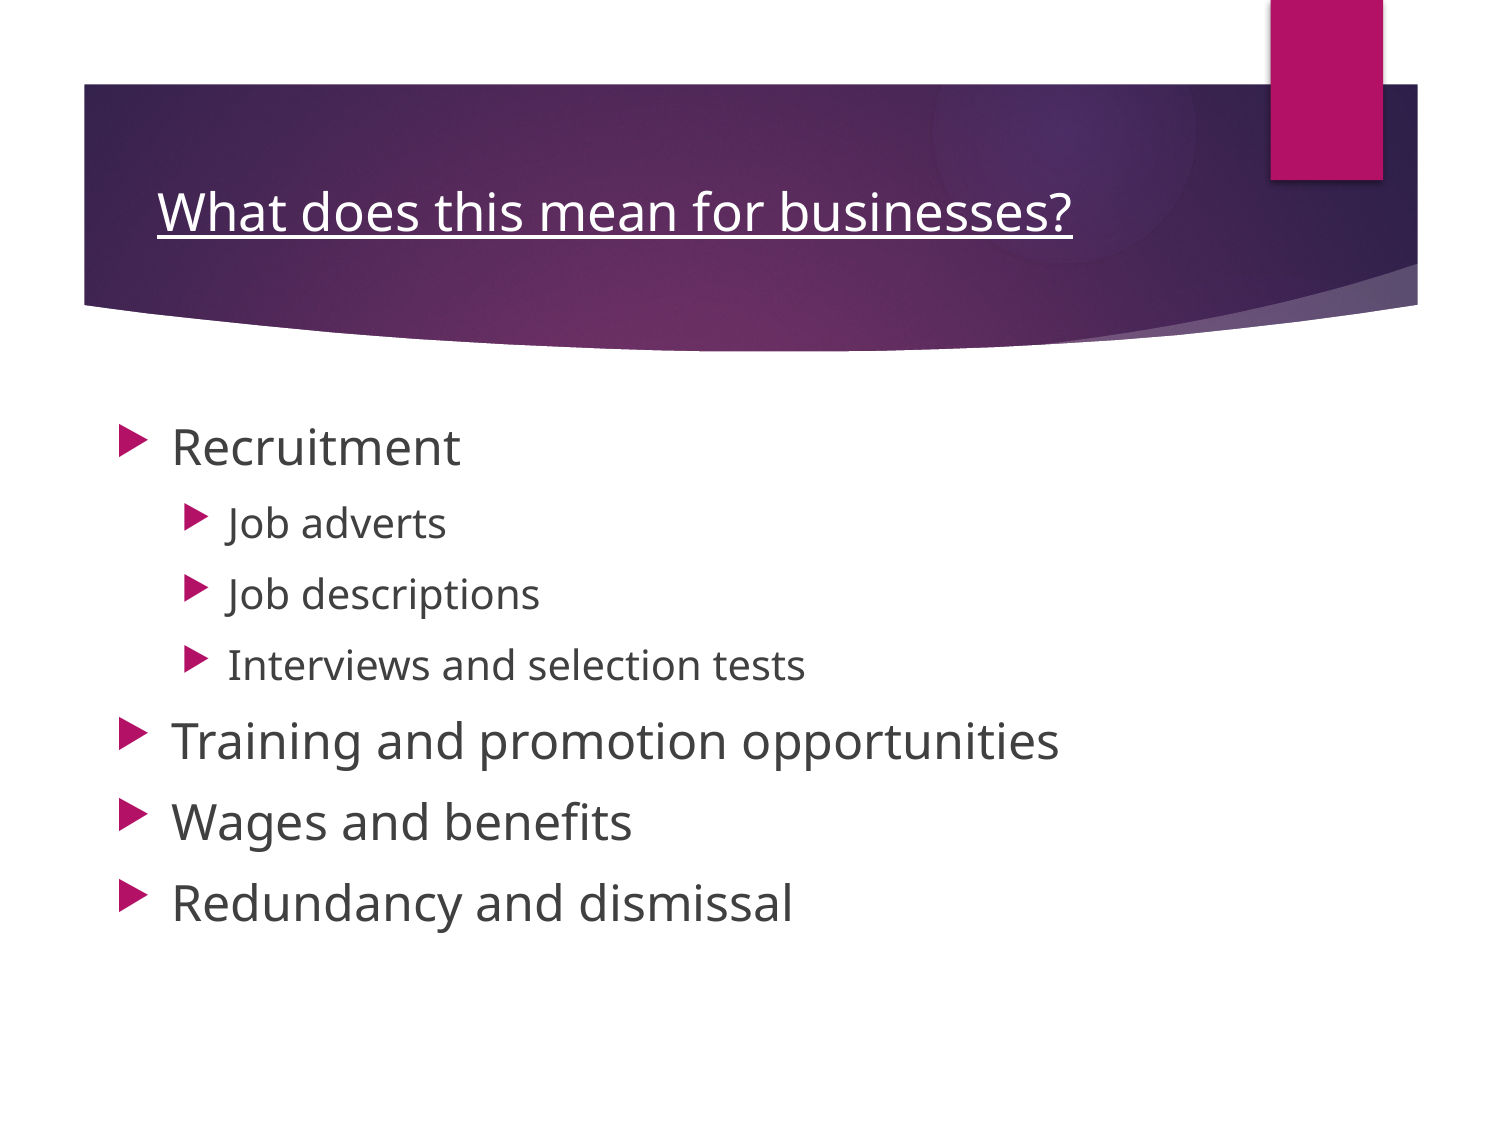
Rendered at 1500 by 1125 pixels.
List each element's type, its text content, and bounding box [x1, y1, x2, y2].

list Recruitment Job adverts Job descriptions Interviews and selection tests Training and promotion opportunities Wages and benefits Redundancy and dismissal [100, 408, 1424, 988]
title What does this mean for businesses? [142, 152, 1306, 269]
